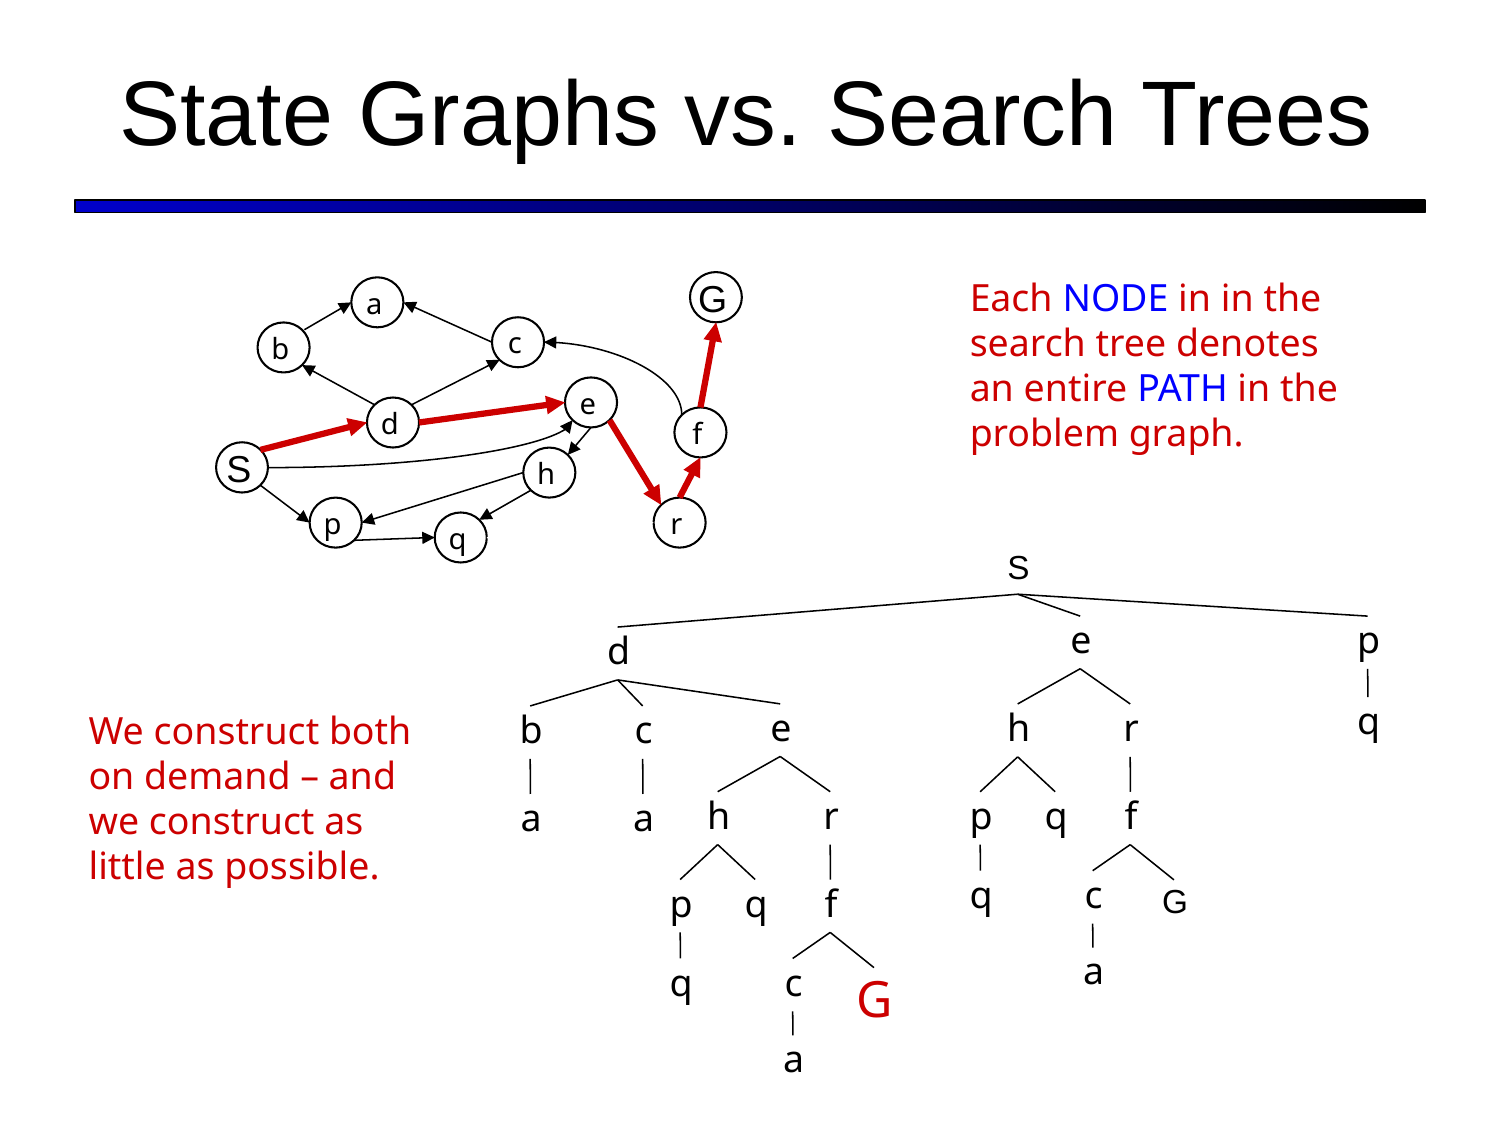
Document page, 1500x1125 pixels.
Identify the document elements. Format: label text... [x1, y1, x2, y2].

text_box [215, 269, 743, 563]
title State Graphs vs. Search Trees [74, 0, 1426, 218]
text_box We construct both on demand – and we construct as little as possible. [81, 706, 424, 897]
text_box Each NODE in in the search tree denotes an entire PATH in the problem graph. [963, 273, 1362, 464]
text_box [498, 545, 1402, 1094]
